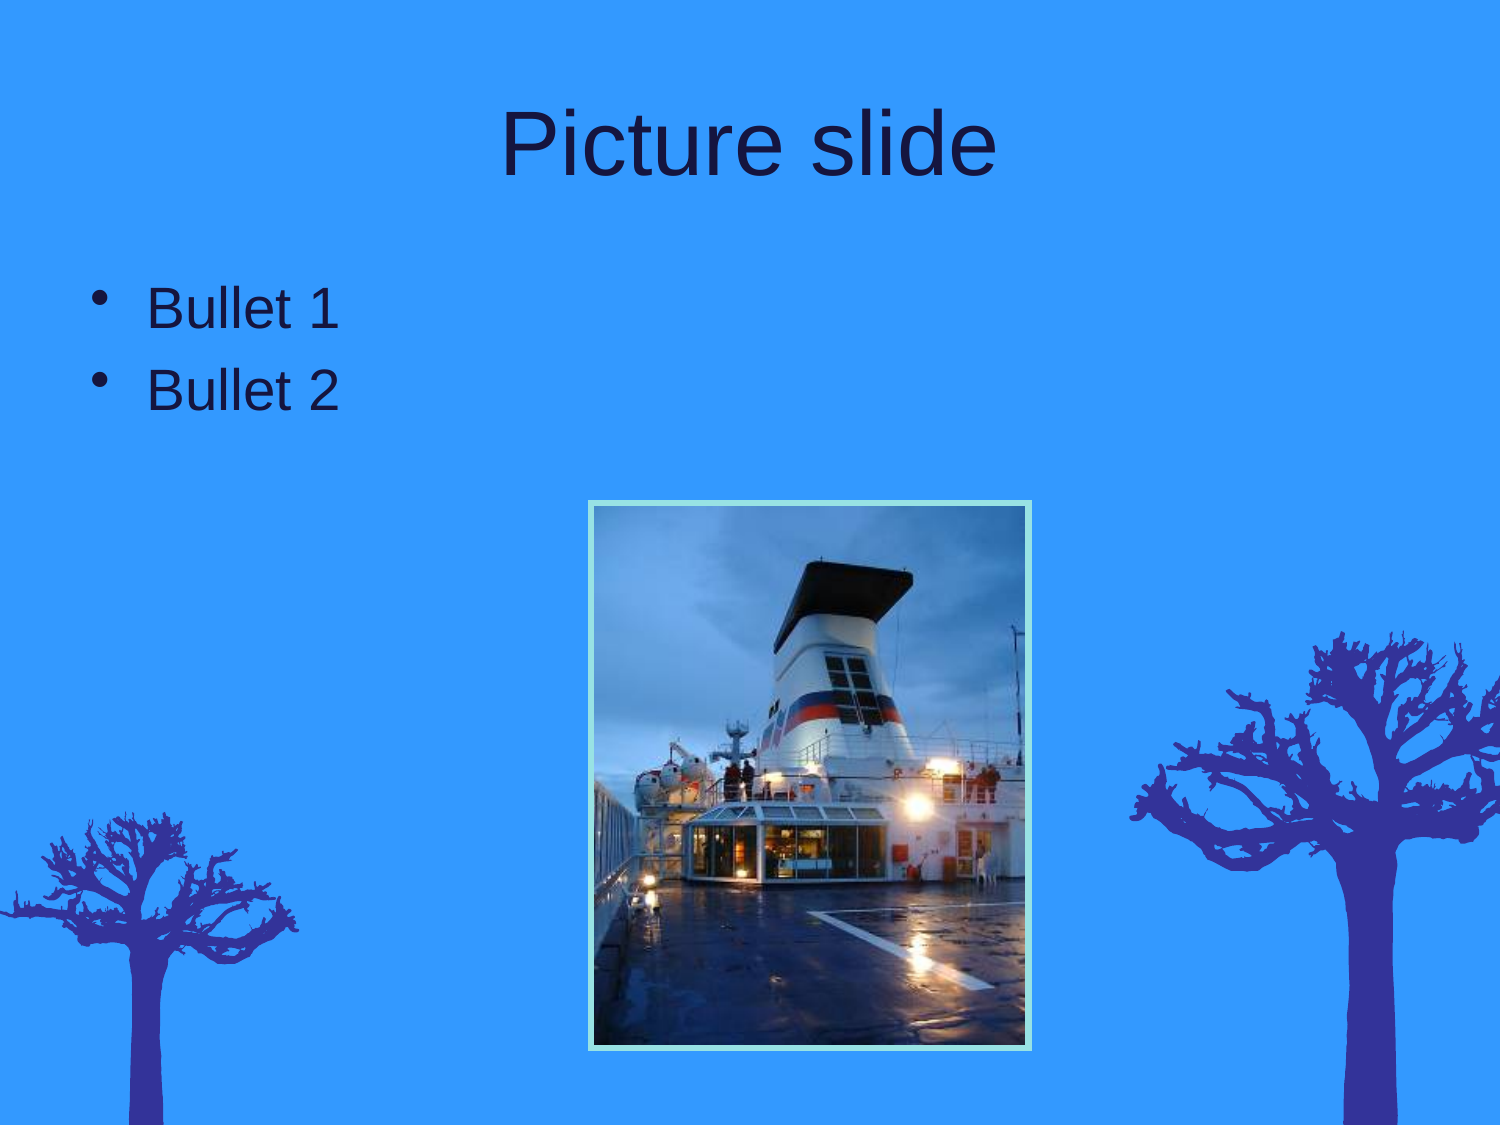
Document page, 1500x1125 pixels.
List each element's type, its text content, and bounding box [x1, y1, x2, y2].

list Bullet 1 Bullet 2 [75, 262, 736, 1005]
title Picture slide [75, 45, 1425, 233]
picture [594, 506, 1026, 1046]
